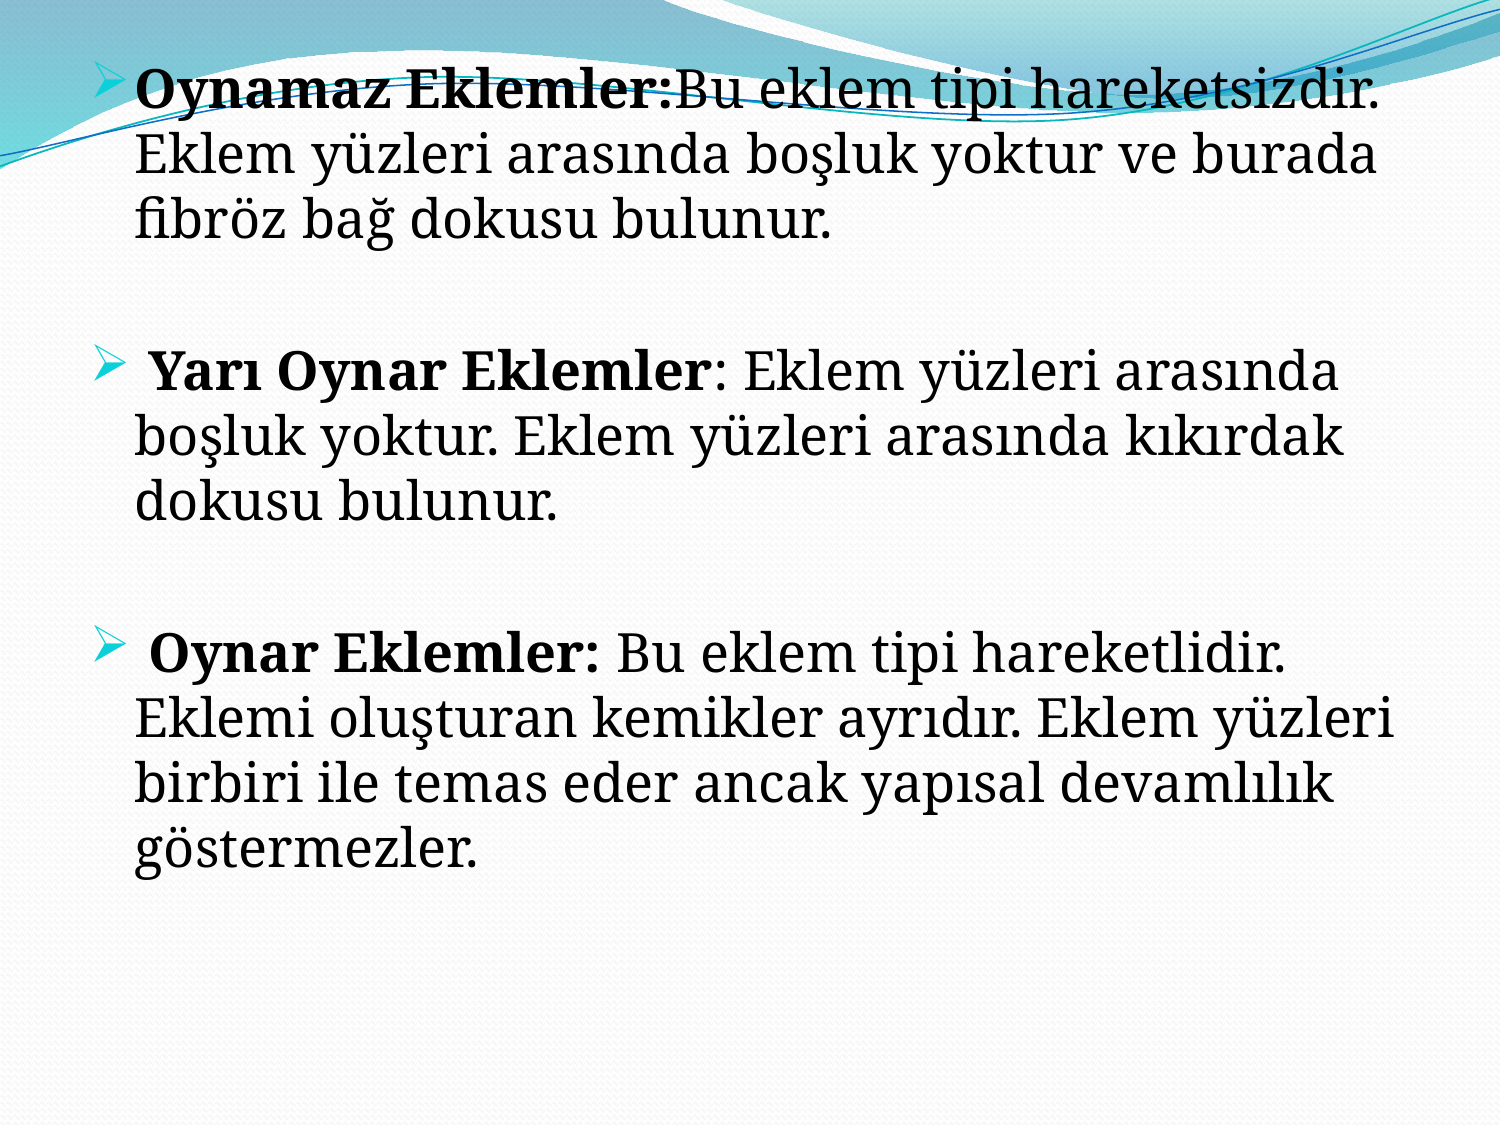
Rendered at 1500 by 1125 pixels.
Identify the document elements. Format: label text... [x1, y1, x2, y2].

list Oynamaz Eklemler:Bu eklem tipi hareketsizdir. Eklem yüzleri arasında boşluk yoktur ve burada fibröz bağ dokusu bulunur. Yarı Oynar Eklemler: Eklem yüzleri arasında boşluk yoktur. Eklem yüzleri arasında kıkırdak dokusu bulunur. Oynar Eklemler: Bu eklem tipi hareketlidir. Eklemi oluşturan kemikler ayrıdır. Eklem yüzleri birbiri ile temas eder ancak yapısal devamlılık göstermezler. [75, 46, 1425, 1005]
